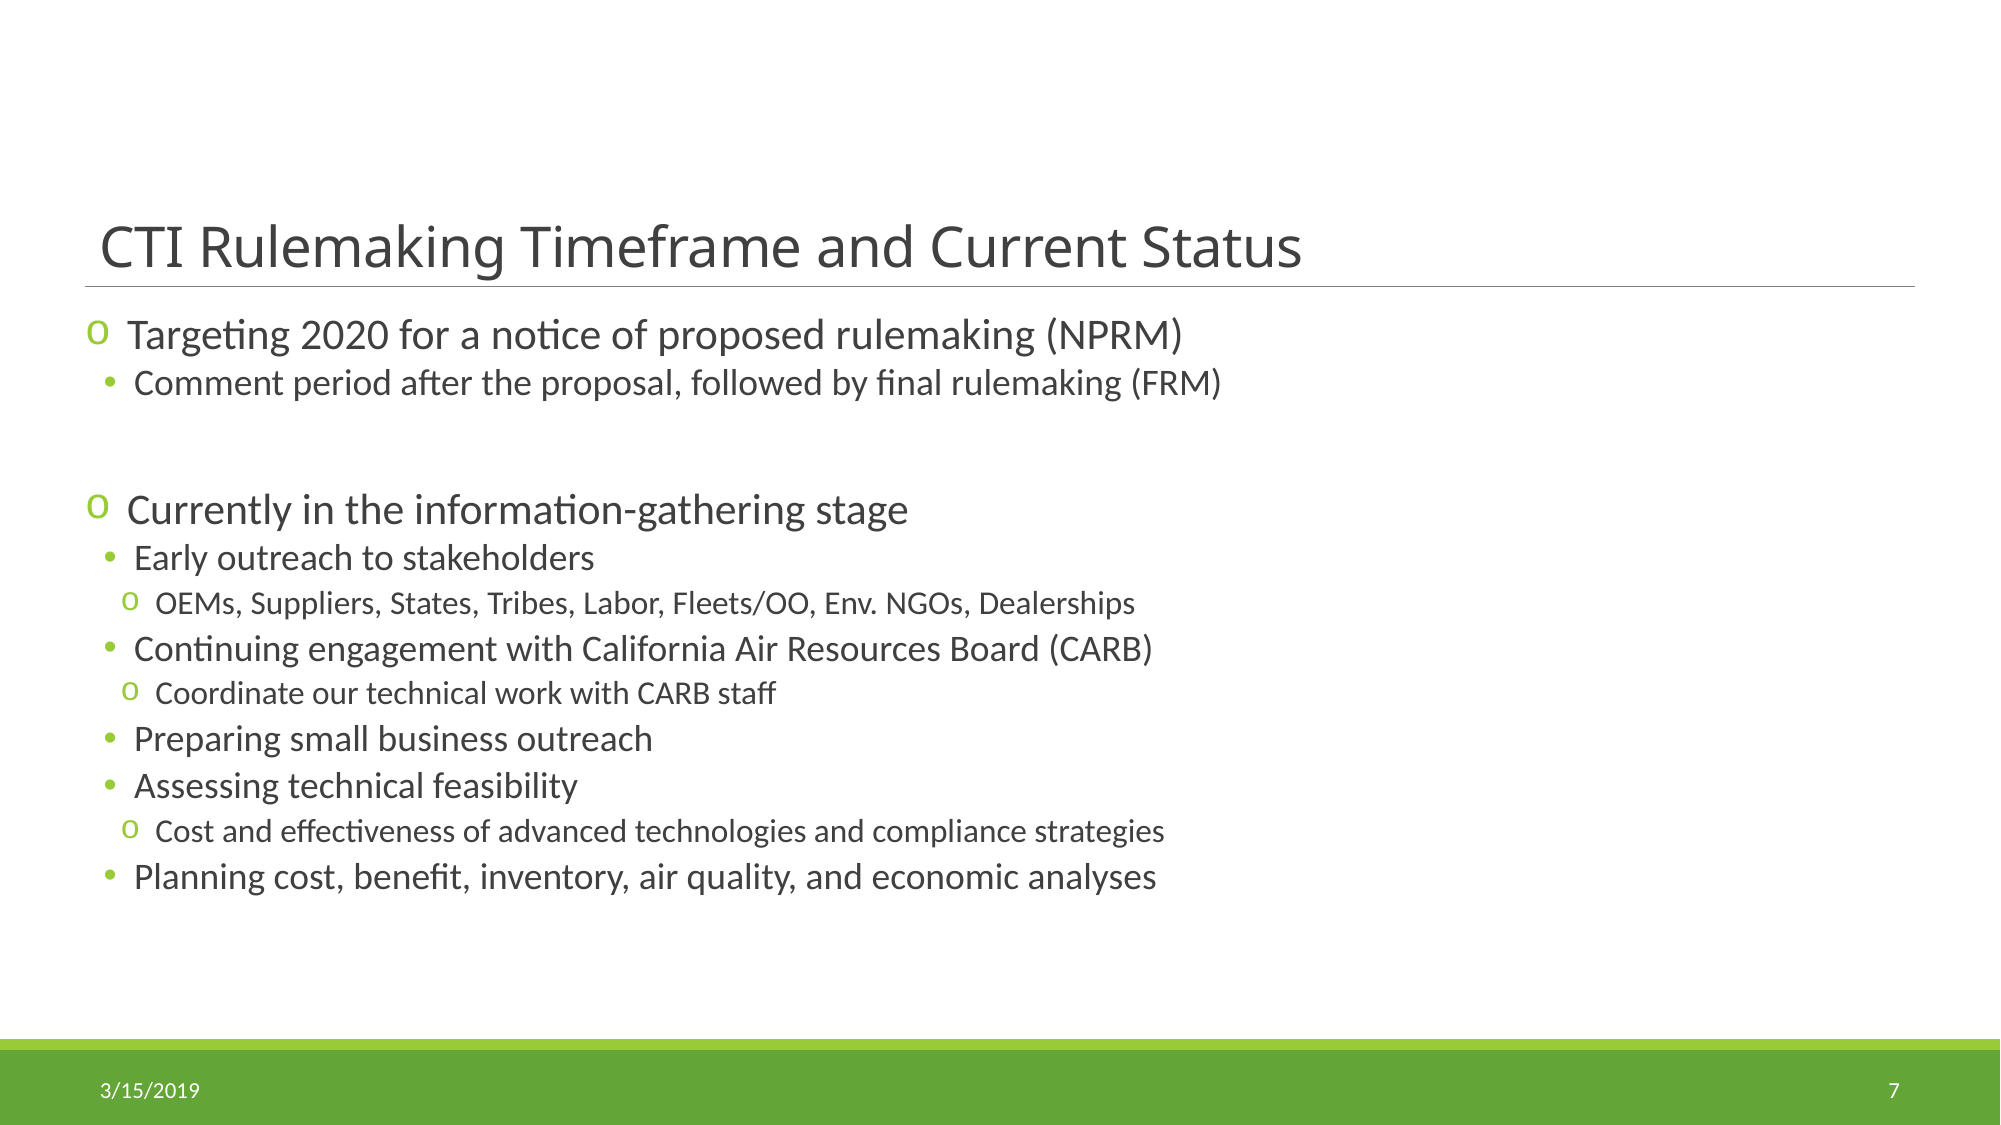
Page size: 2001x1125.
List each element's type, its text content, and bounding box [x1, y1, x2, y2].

list Targeting 2020 for a notice of proposed rulemaking (NPRM) Comment period after the proposal, followed by final rulemaking (FRM) Currently in the information-gathering stage Early outreach to stakeholders OEMs, Suppliers, States, Tribes, Labor, Fleets/OO, Env. NGOs, Dealerships Continuing engagement with California Air Resources Board (CARB) Coordinate our technical work with CARB staff Preparing small business outreach Assessing technical feasibility Cost and effectiveness of advanced technologies and compliance strategies Planning cost, benefit, inventory, air quality, and economic analyses [84, 304, 1915, 965]
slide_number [84, 1059, 301, 1120]
title CTI Rulemaking Timeframe and Current Status [84, 48, 1915, 287]
slide_number 7 [1699, 1059, 1915, 1120]
